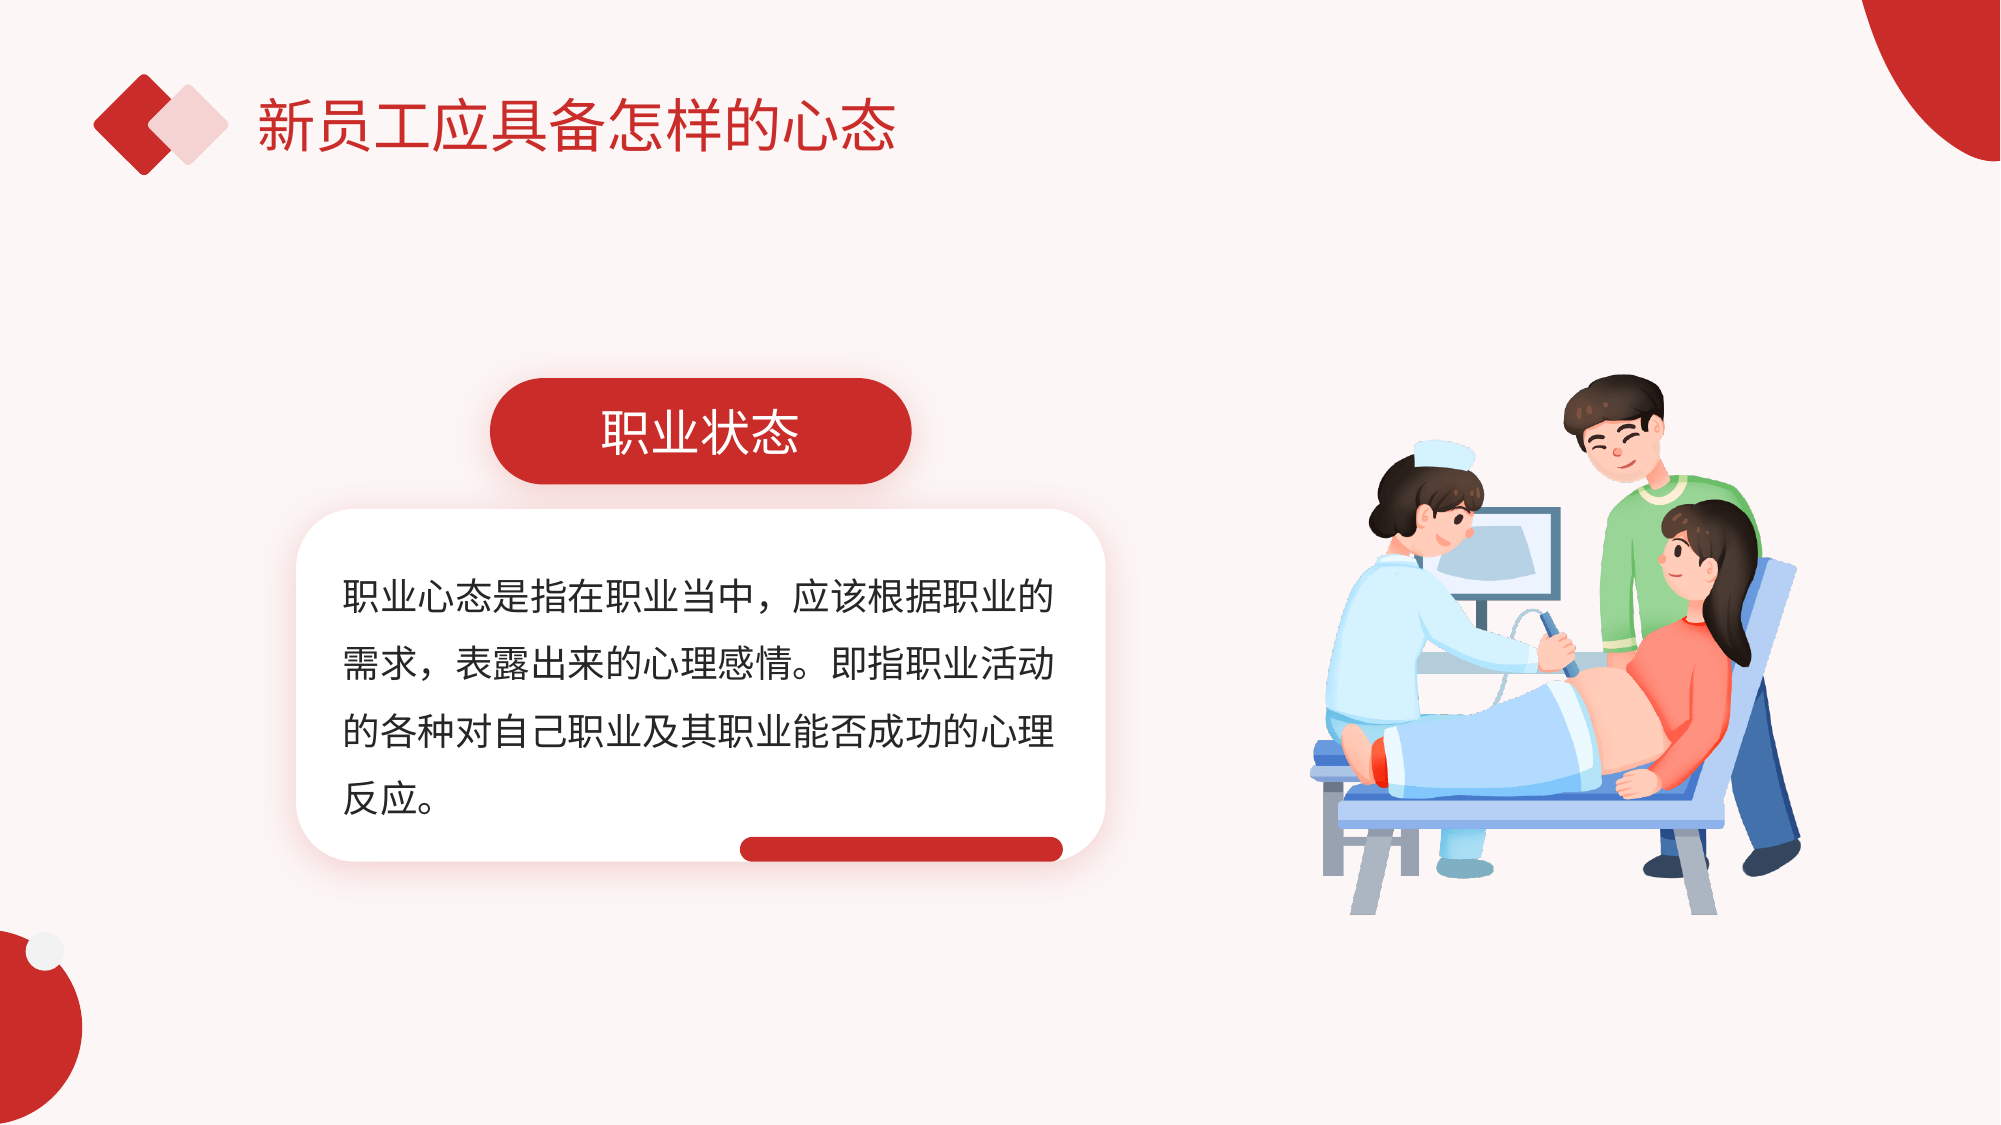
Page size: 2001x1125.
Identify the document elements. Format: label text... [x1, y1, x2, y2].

text_box 新员工应具备怎样的心态 [242, 81, 913, 167]
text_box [106, 87, 219, 163]
picture [1225, 319, 1874, 968]
text_box 职业状态 [488, 377, 913, 486]
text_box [296, 508, 1106, 862]
